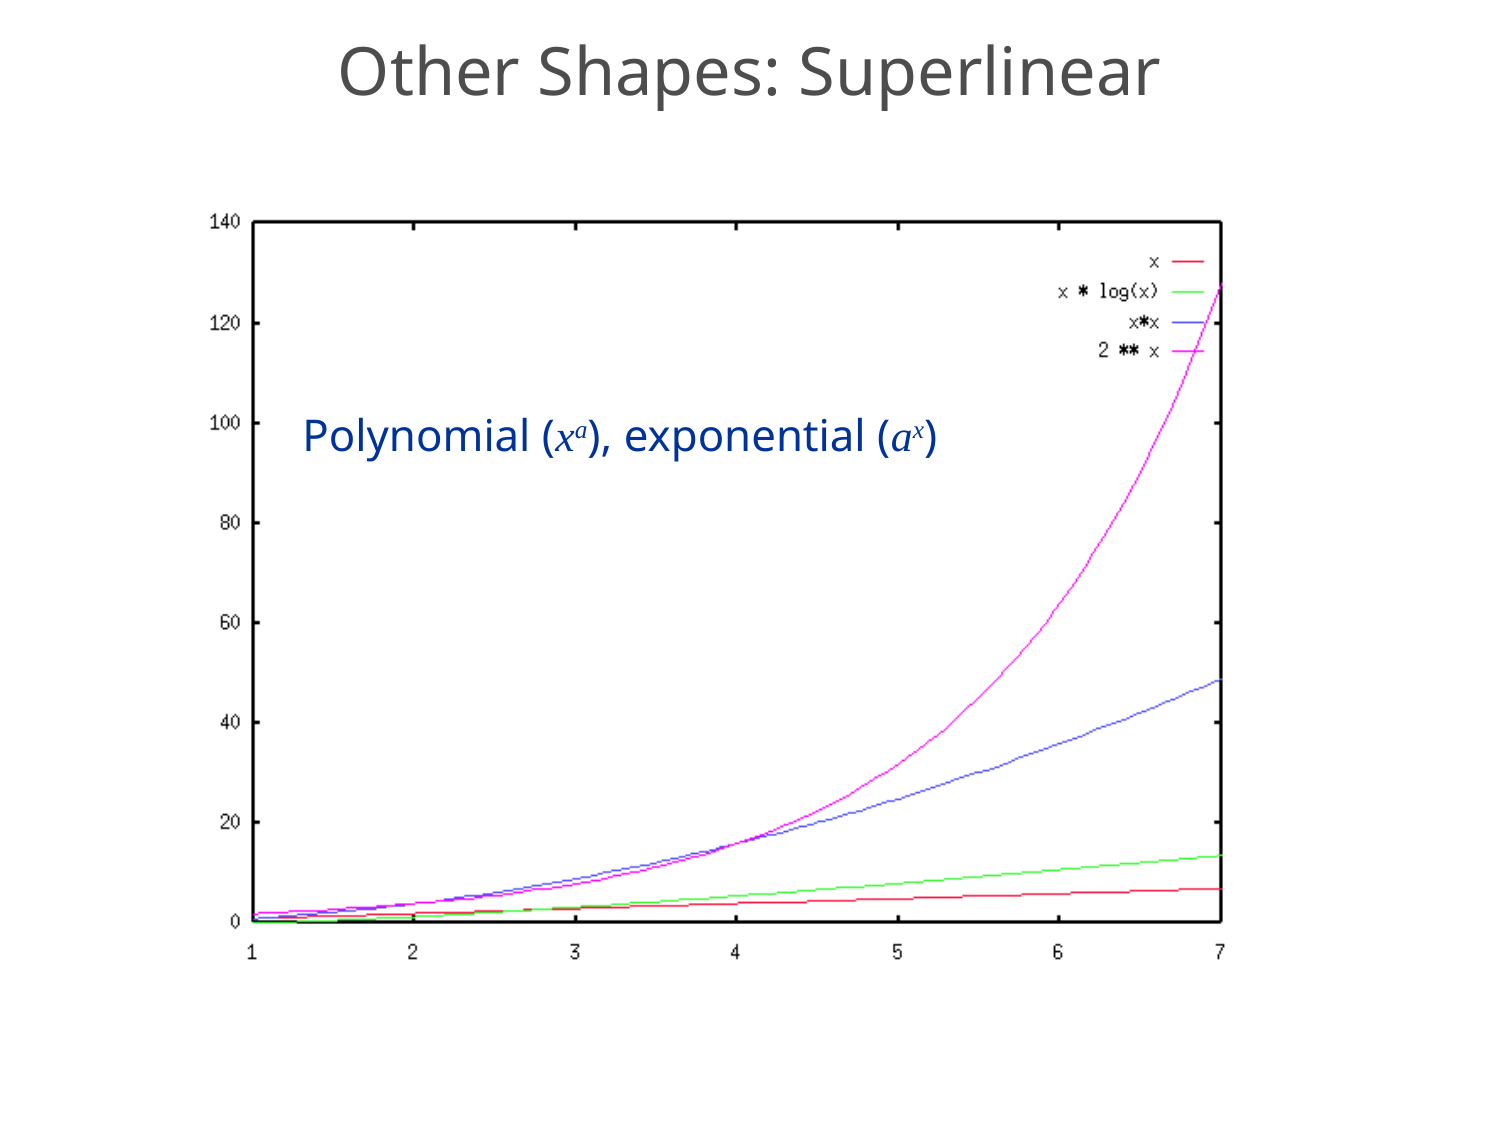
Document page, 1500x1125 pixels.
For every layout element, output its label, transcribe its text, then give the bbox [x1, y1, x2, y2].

picture [174, 212, 1251, 969]
title Other Shapes: Superlinear [0, 40, 1500, 116]
